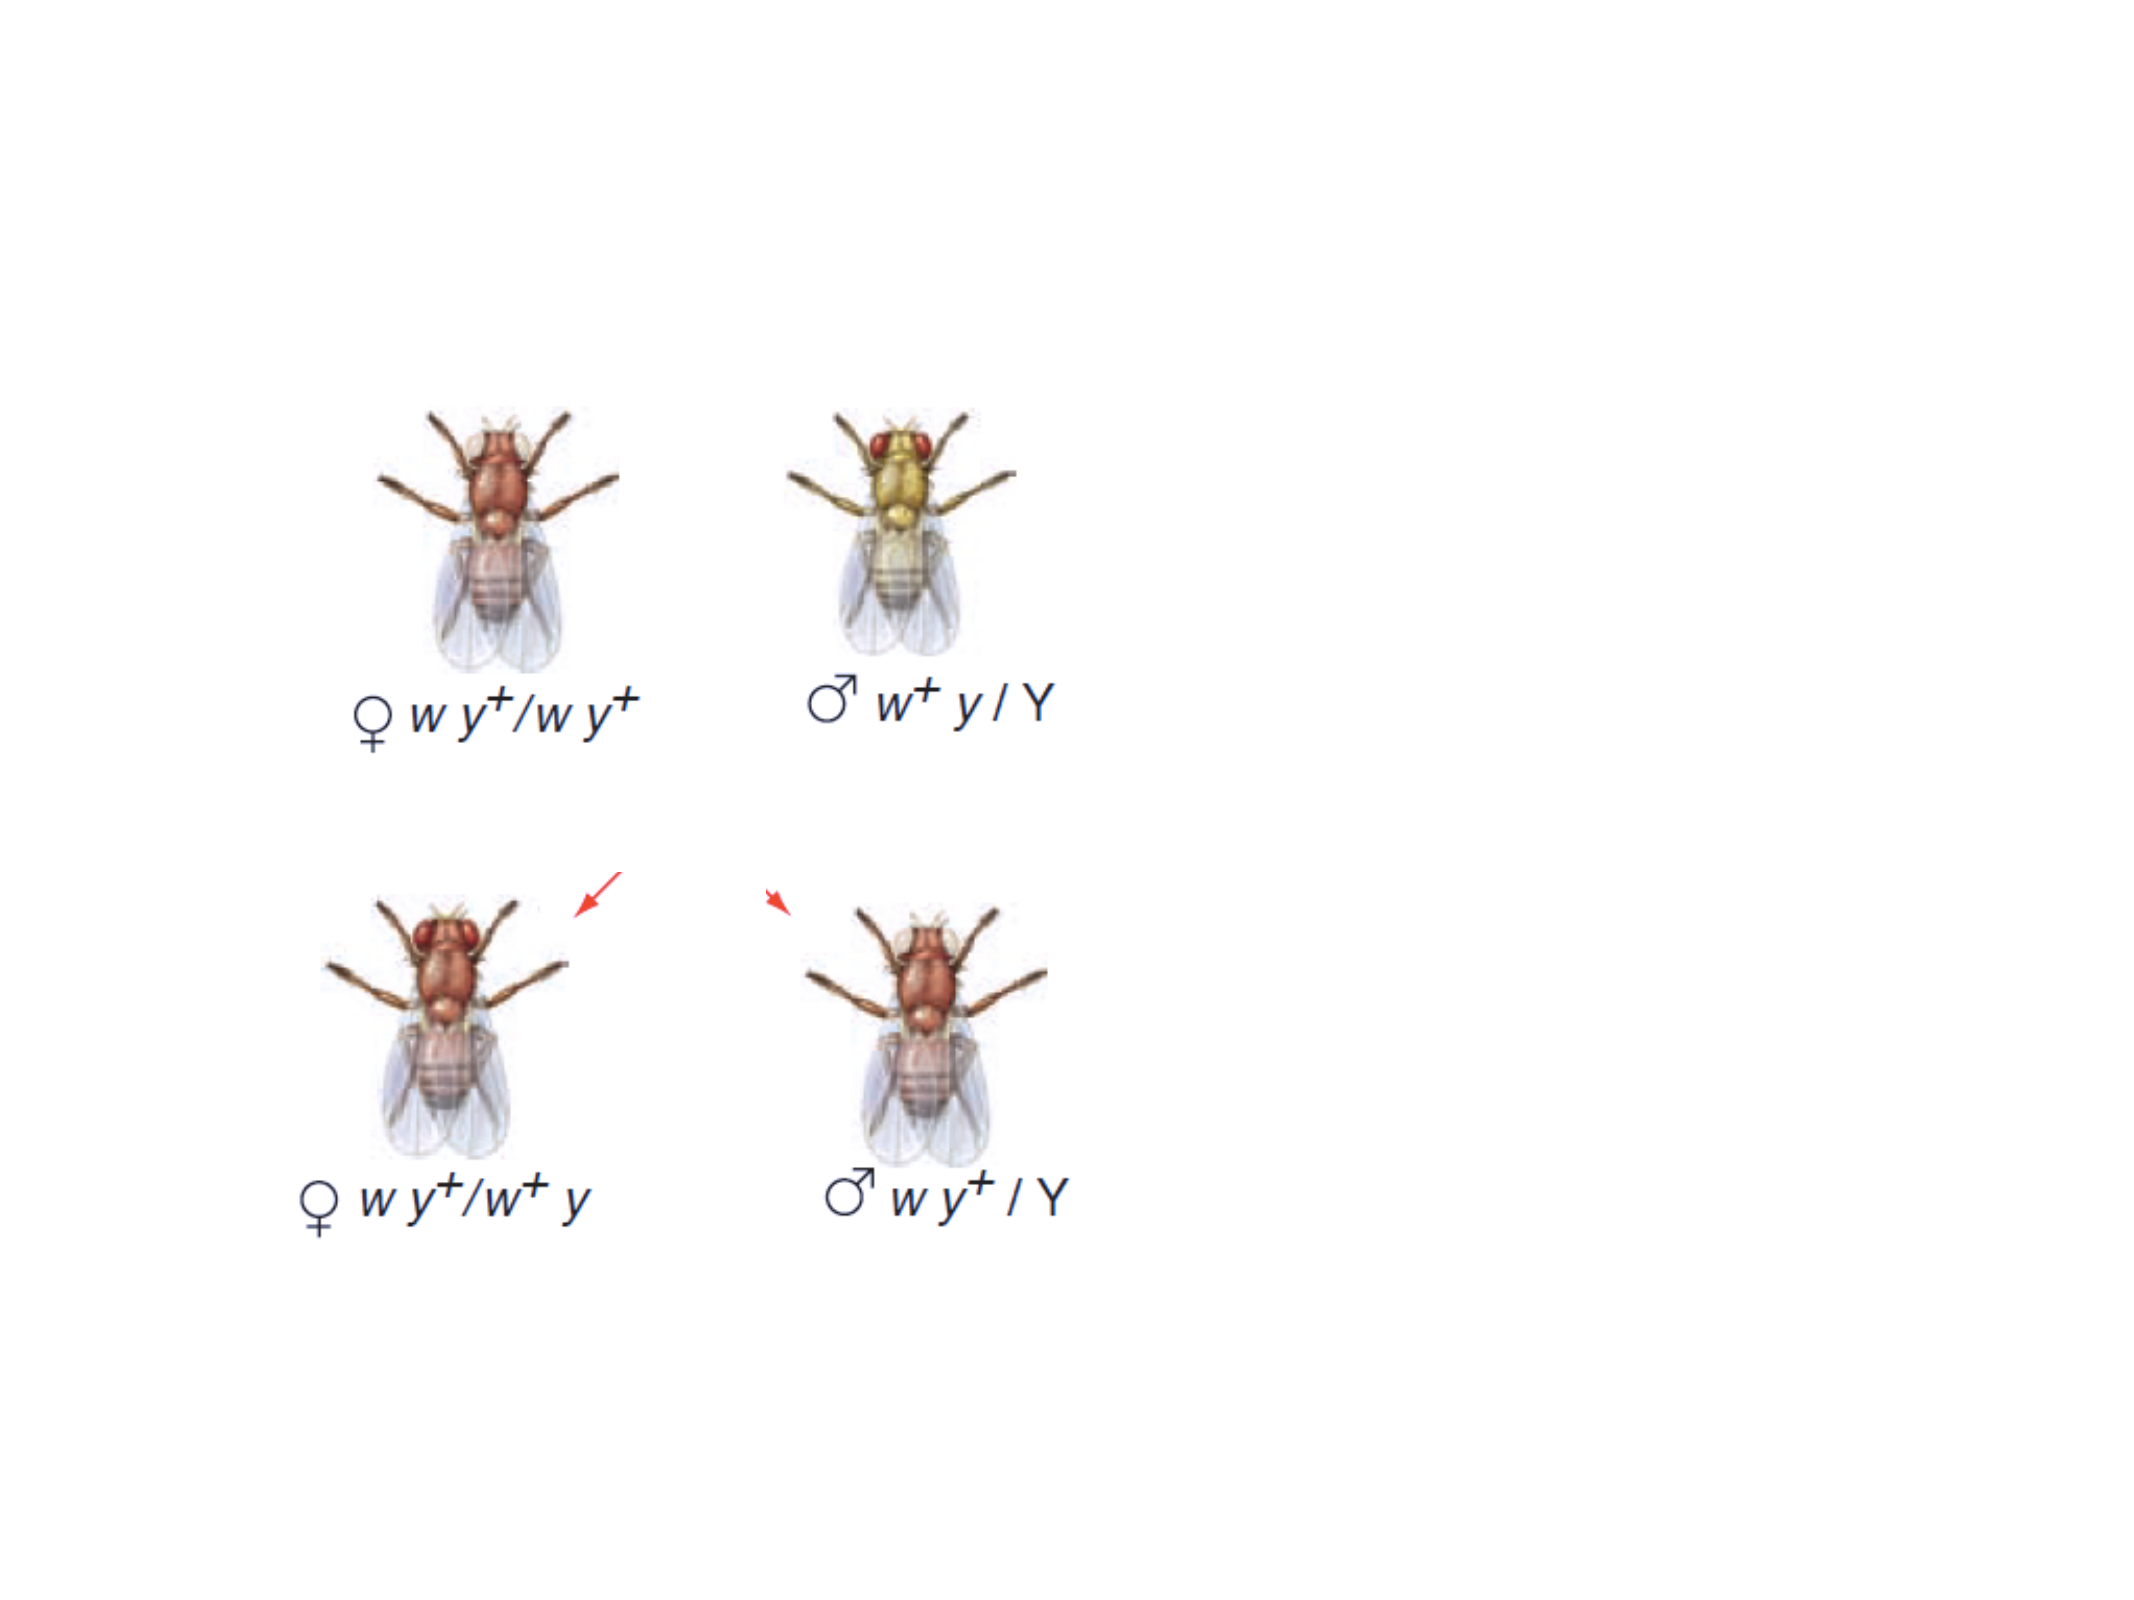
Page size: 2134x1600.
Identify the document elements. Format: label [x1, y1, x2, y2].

picture [743, 402, 1113, 759]
picture [239, 872, 632, 1248]
picture [765, 872, 1144, 1259]
picture [288, 384, 675, 771]
